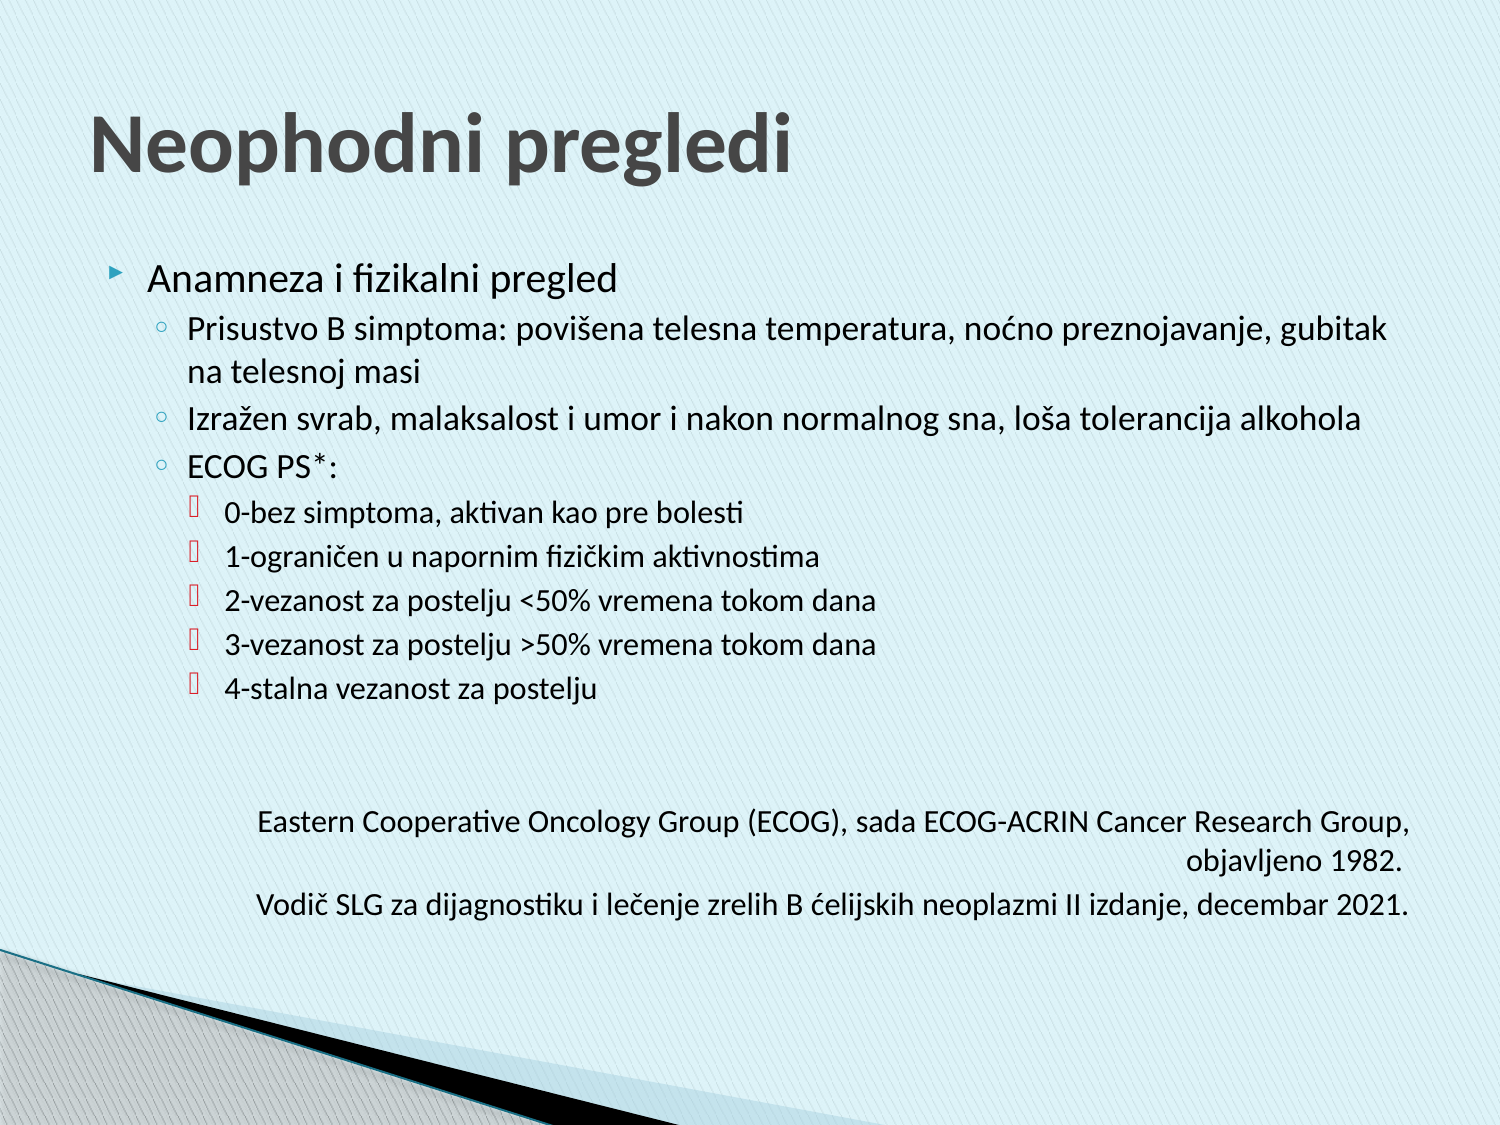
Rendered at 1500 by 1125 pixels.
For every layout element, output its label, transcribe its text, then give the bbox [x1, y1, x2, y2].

list Anamneza i fizikalni pregled Prisustvo B simptoma: povišena telesna temperatura, noćno preznojavanje, gubitak na telesnoj masi Izražen svrab, malaksalost i umor i nakon normalnog sna, loša tolerancija alkohola ECOG PS*: 0-bez simptoma, aktivan kao pre bolesti 1-ograničen u napornim fizičkim aktivnostima 2-vezanost za postelju ˂50% vremena tokom dana 3-vezanost za postelju ˃50% vremena tokom dana 4-stalna vezanost za postelju Eastern Cooperative Oncology Group (ECOG), sada ECOG-ACRIN Cancer Research Group, objavljeno 1982. Vodič SLG za dijagnostiku i lečenje zrelih B ćelijskih neoplazmi II izdanje, decembar 2021. [75, 243, 1425, 986]
title Neophodni pregledi [75, 45, 1425, 233]
